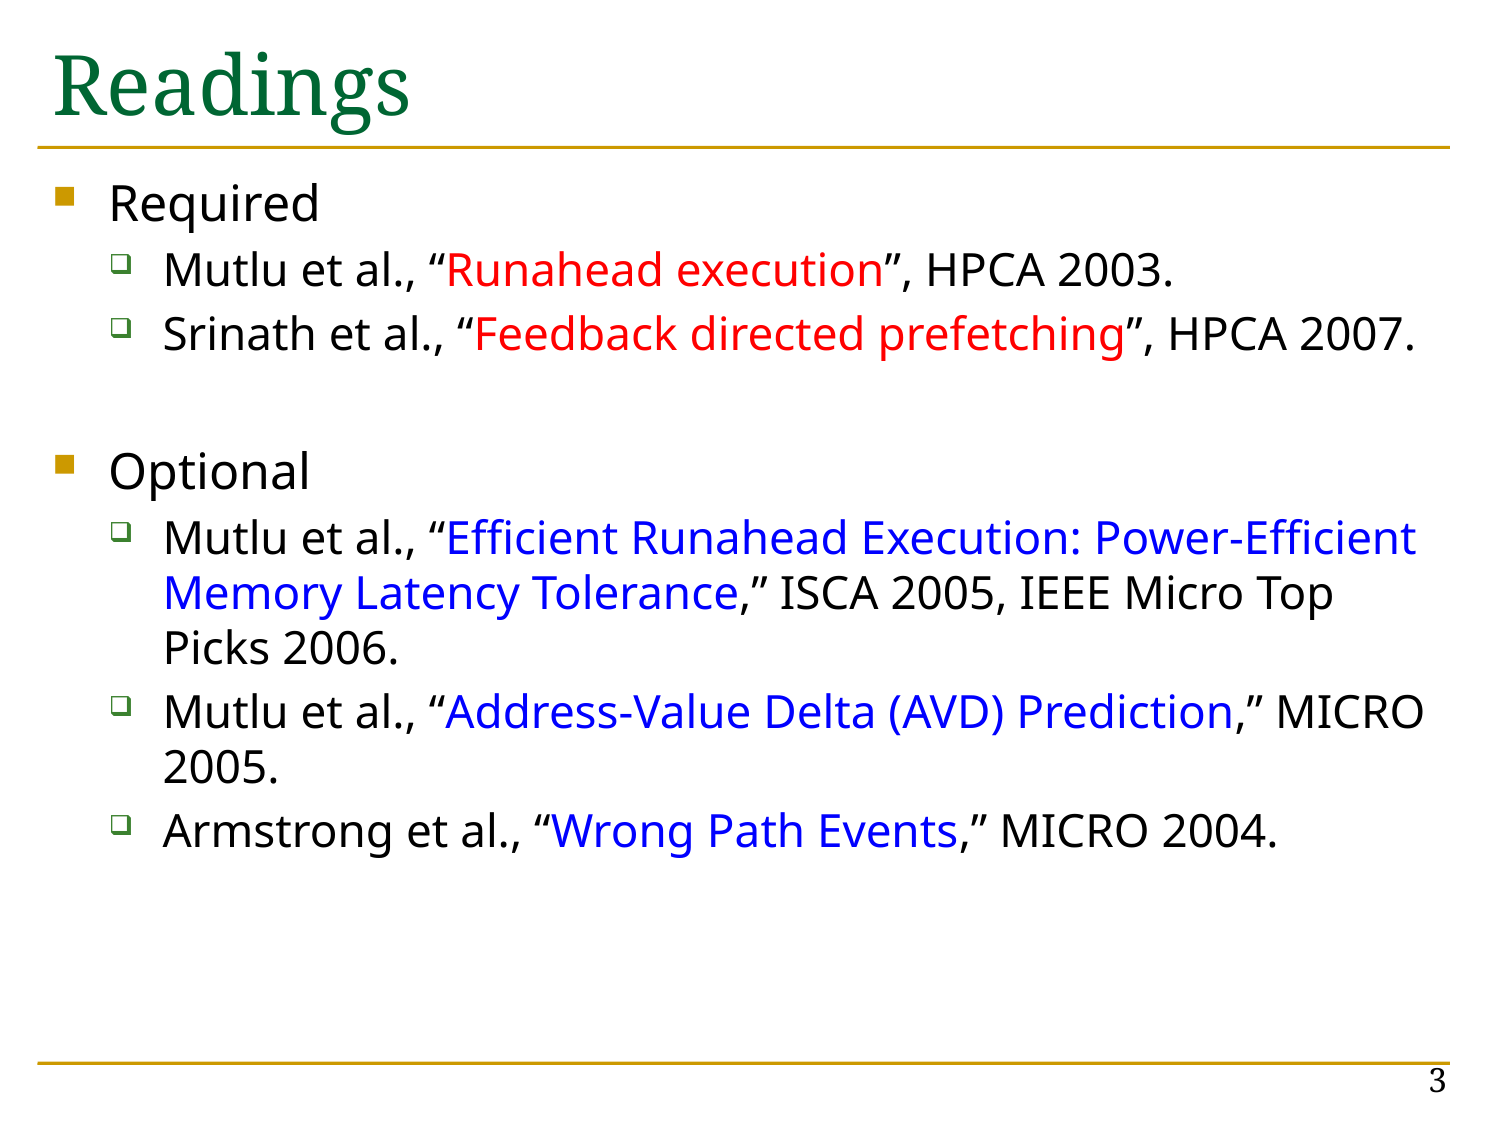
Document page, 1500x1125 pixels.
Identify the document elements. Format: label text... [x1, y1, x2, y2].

title Readings [37, 24, 1450, 163]
list Required Mutlu et al., “Runahead execution”, HPCA 2003. Srinath et al., “Feedback directed prefetching”, HPCA 2007. Optional Mutlu et al., “Efficient Runahead Execution: Power-Efficient Memory Latency Tolerance,” ISCA 2005, IEEE Micro Top Picks 2006. Mutlu et al., “Address-Value Delta (AVD) Prediction,” MICRO 2005. Armstrong et al., “Wrong Path Events,” MICRO 2004. [37, 163, 1450, 1016]
slide_number 3 [1111, 1036, 1462, 1112]
